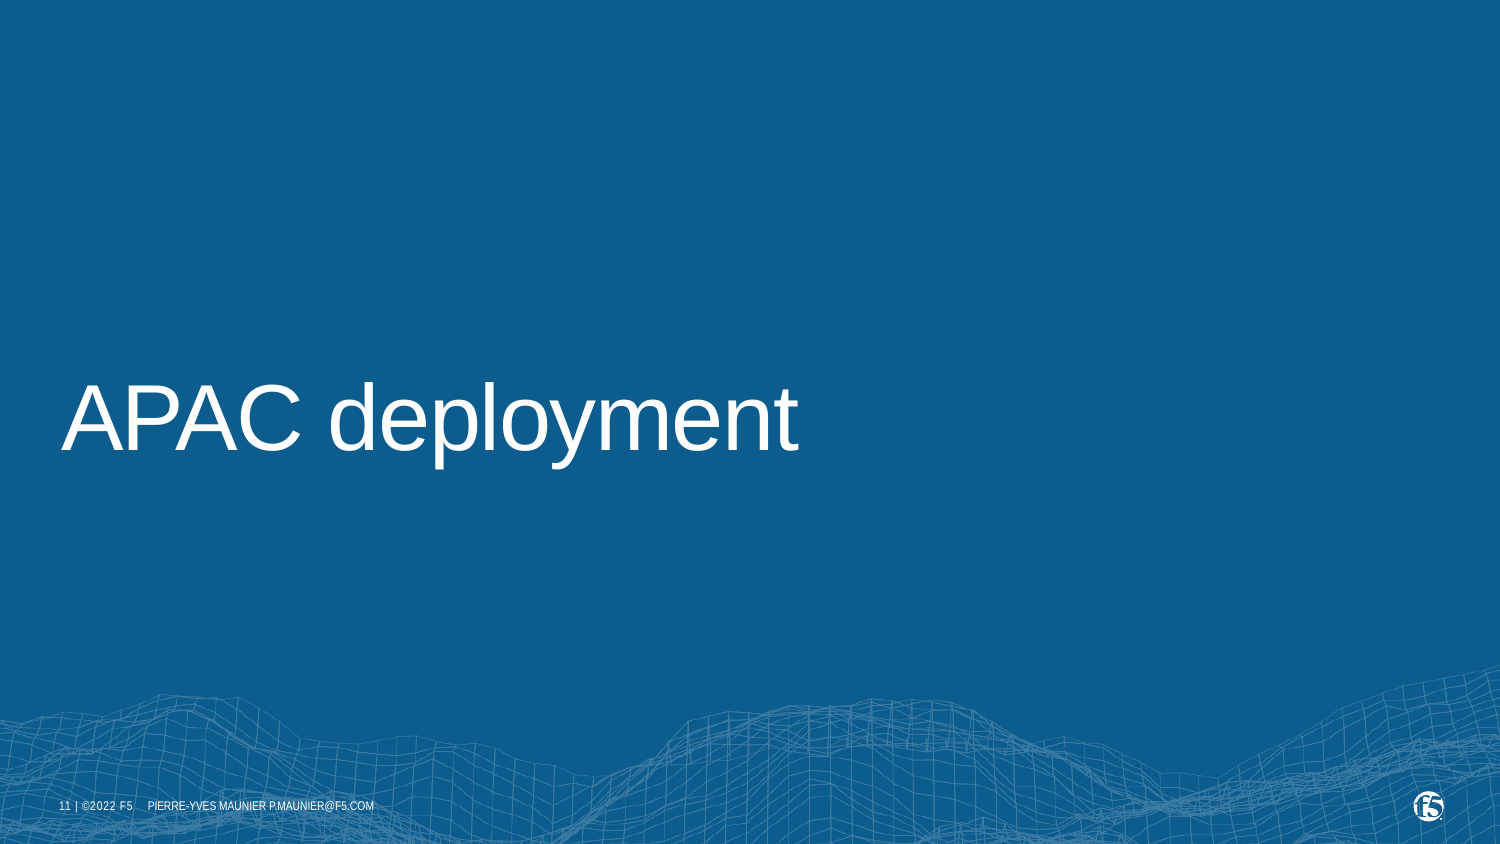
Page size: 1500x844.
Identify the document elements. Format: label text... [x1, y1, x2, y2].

picture [0, 458, 1500, 844]
title APAC deployment [61, 239, 974, 605]
